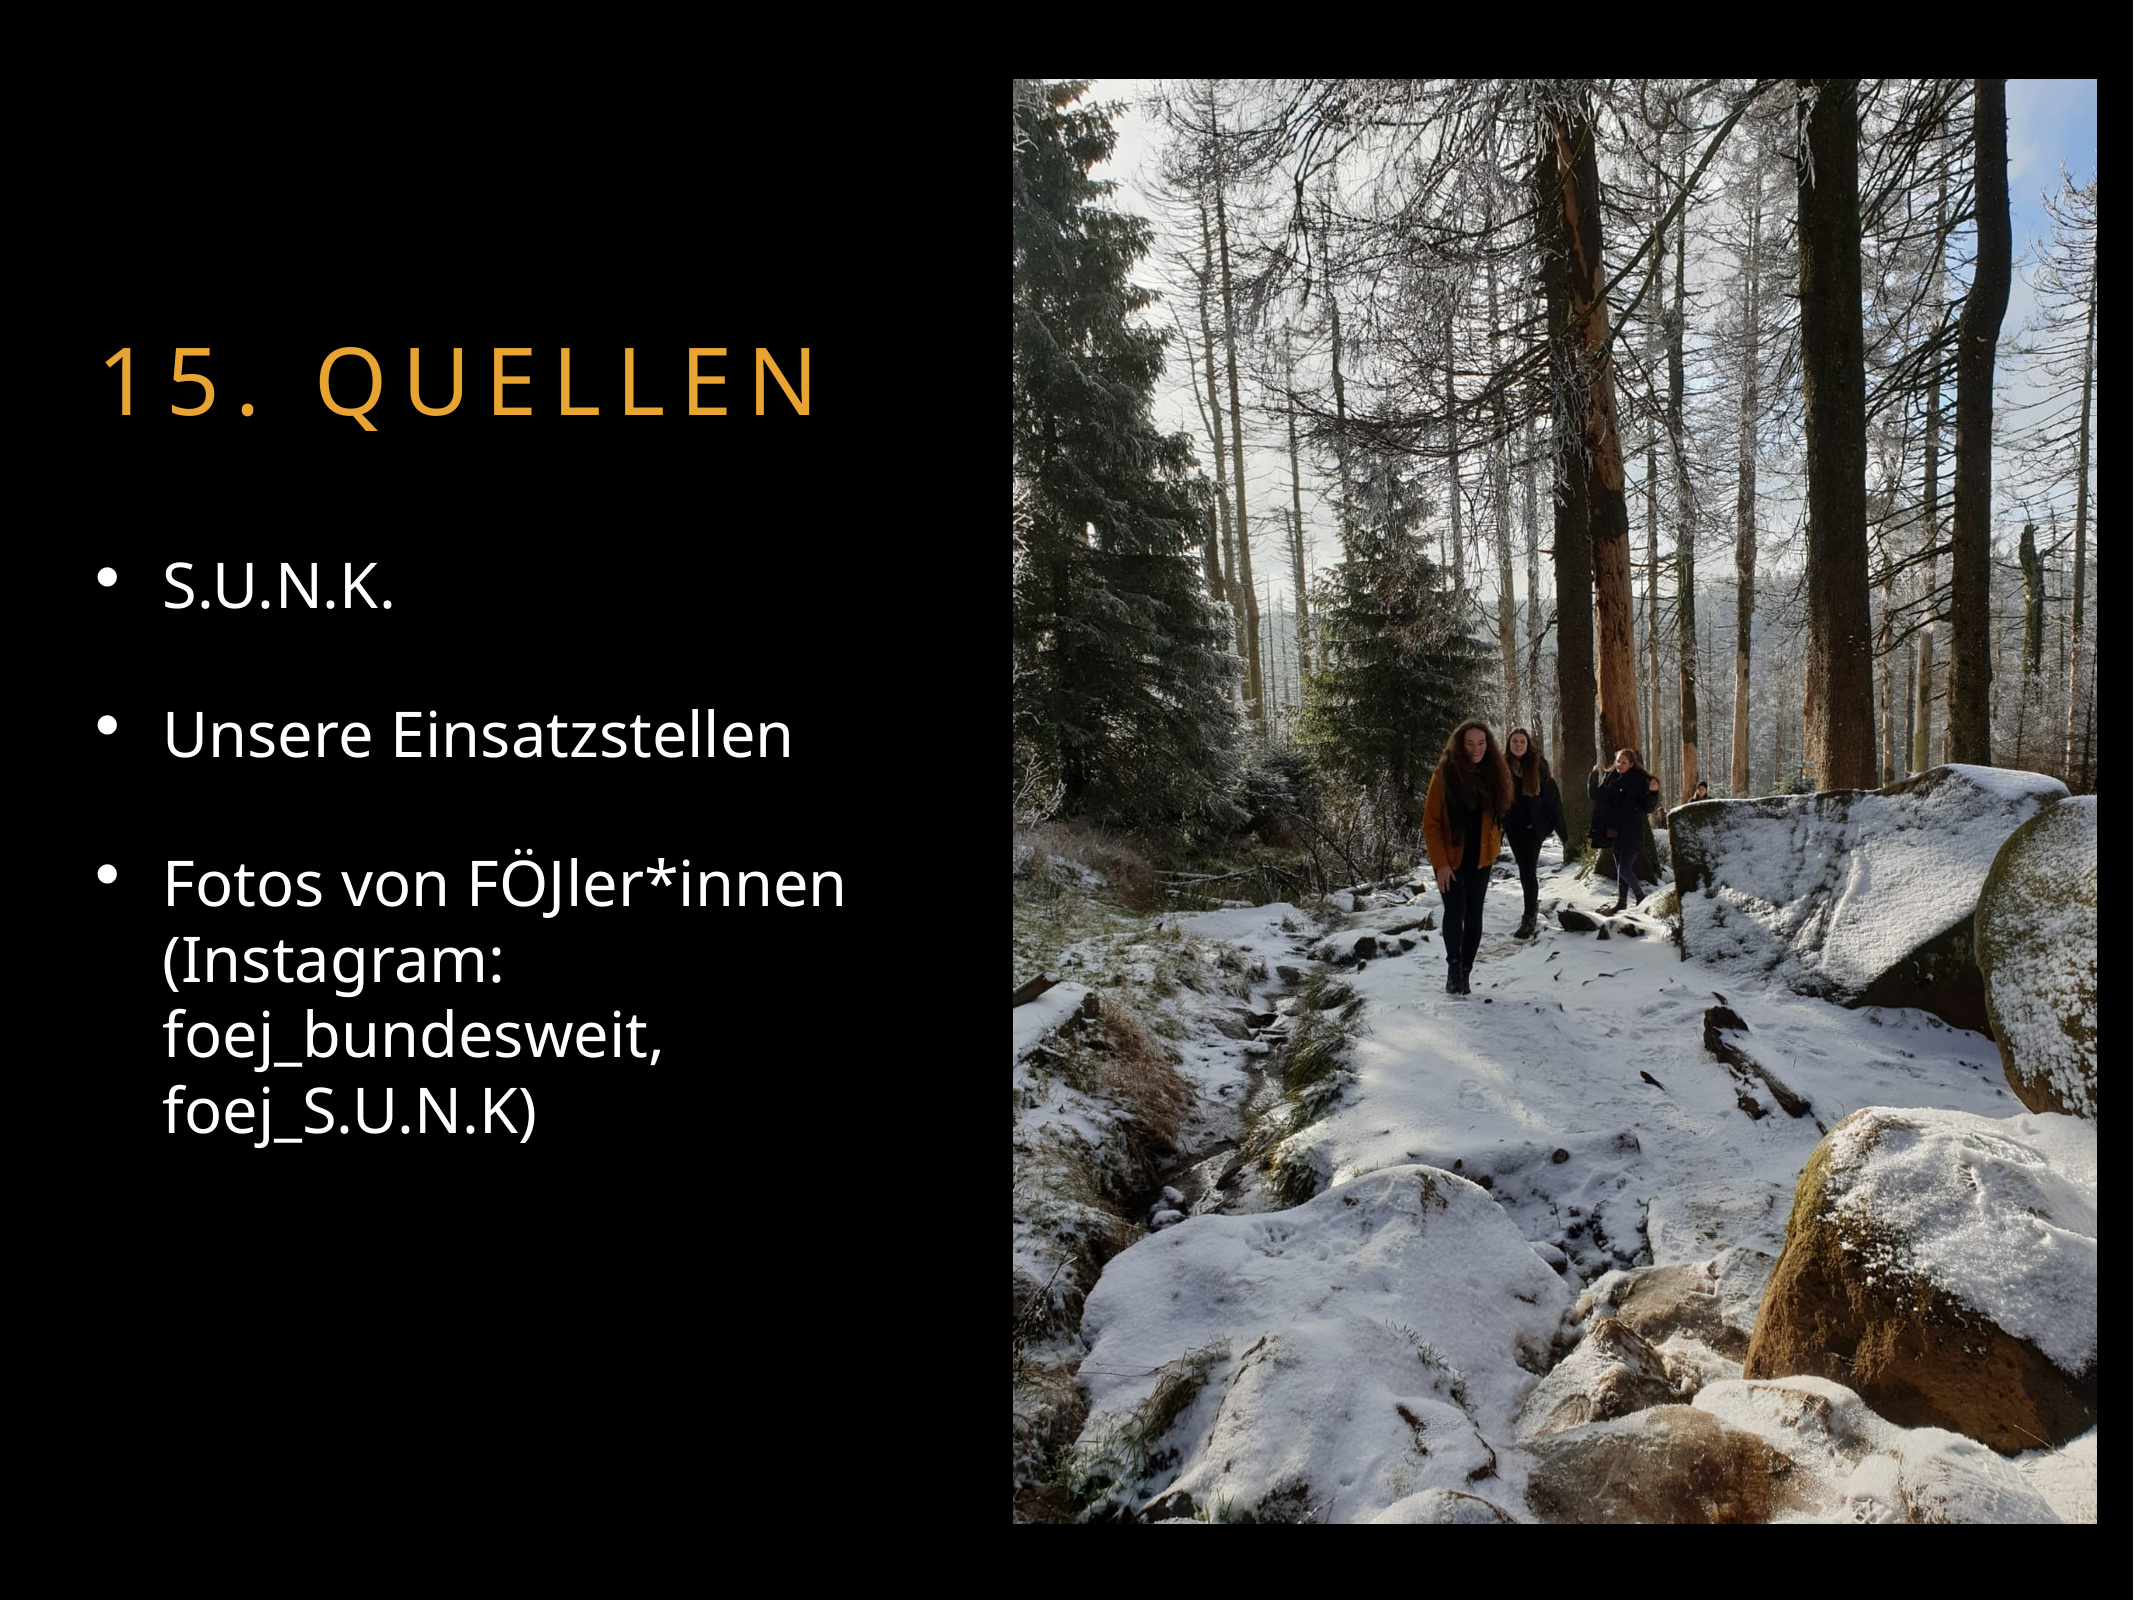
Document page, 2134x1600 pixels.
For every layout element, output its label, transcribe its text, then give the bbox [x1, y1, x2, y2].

text_box 15. Quellen [89, 313, 977, 493]
picture [1013, 79, 2097, 1525]
text_box S.U.N.K. Unsere Einsatzstellen Fotos von FÖJler*innen (Instagram: foej_bundesweit, foej_S.U.N.K) [89, 509, 977, 1183]
